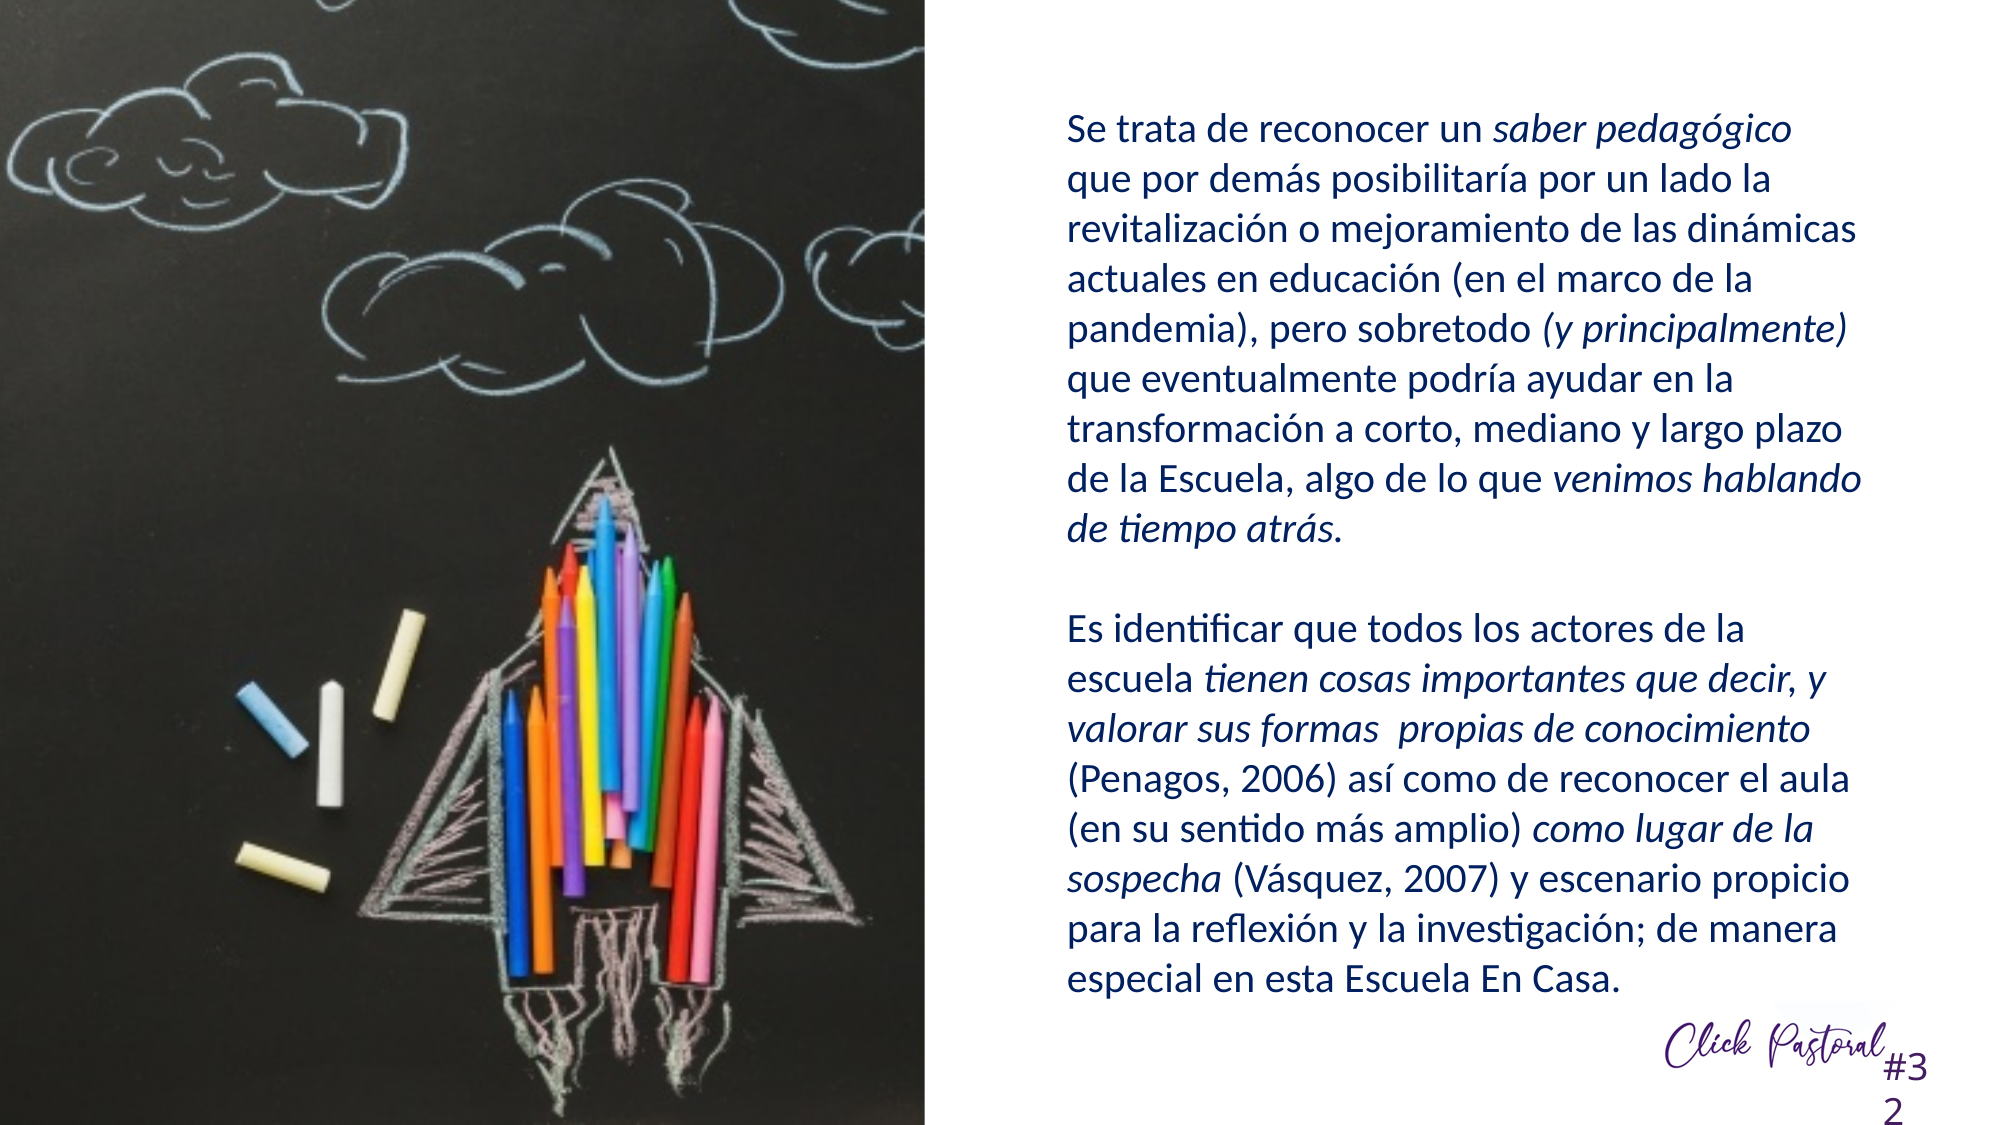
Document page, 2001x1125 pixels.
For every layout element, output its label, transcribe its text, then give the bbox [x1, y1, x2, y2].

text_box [1654, 1001, 1953, 1097]
text_box Se trata de reconocer un saber pedagógico que por demás posibilitaría por un lado la revitalización o mejoramiento de las dinámicas actuales en educación (en el marco de la pandemia), pero sobretodo (y principalmente) que eventualmente podría ayudar en la transformación a corto, mediano y largo plazo de la Escuela, algo de lo que venimos hablando de tiempo atrás. Es identificar que todos los actores de la escuela tienen cosas importantes que decir, y valorar sus formas propias de conocimiento (Penagos, 2006) así como de reconocer el aula (en su sentido más amplio) como lugar de la sospecha (Vásquez, 2007) y escenario propicio para la reflexión y la investigación; de manera especial en esta Escuela En Casa. [1052, 93, 1878, 1009]
picture [0, 0, 925, 1125]
